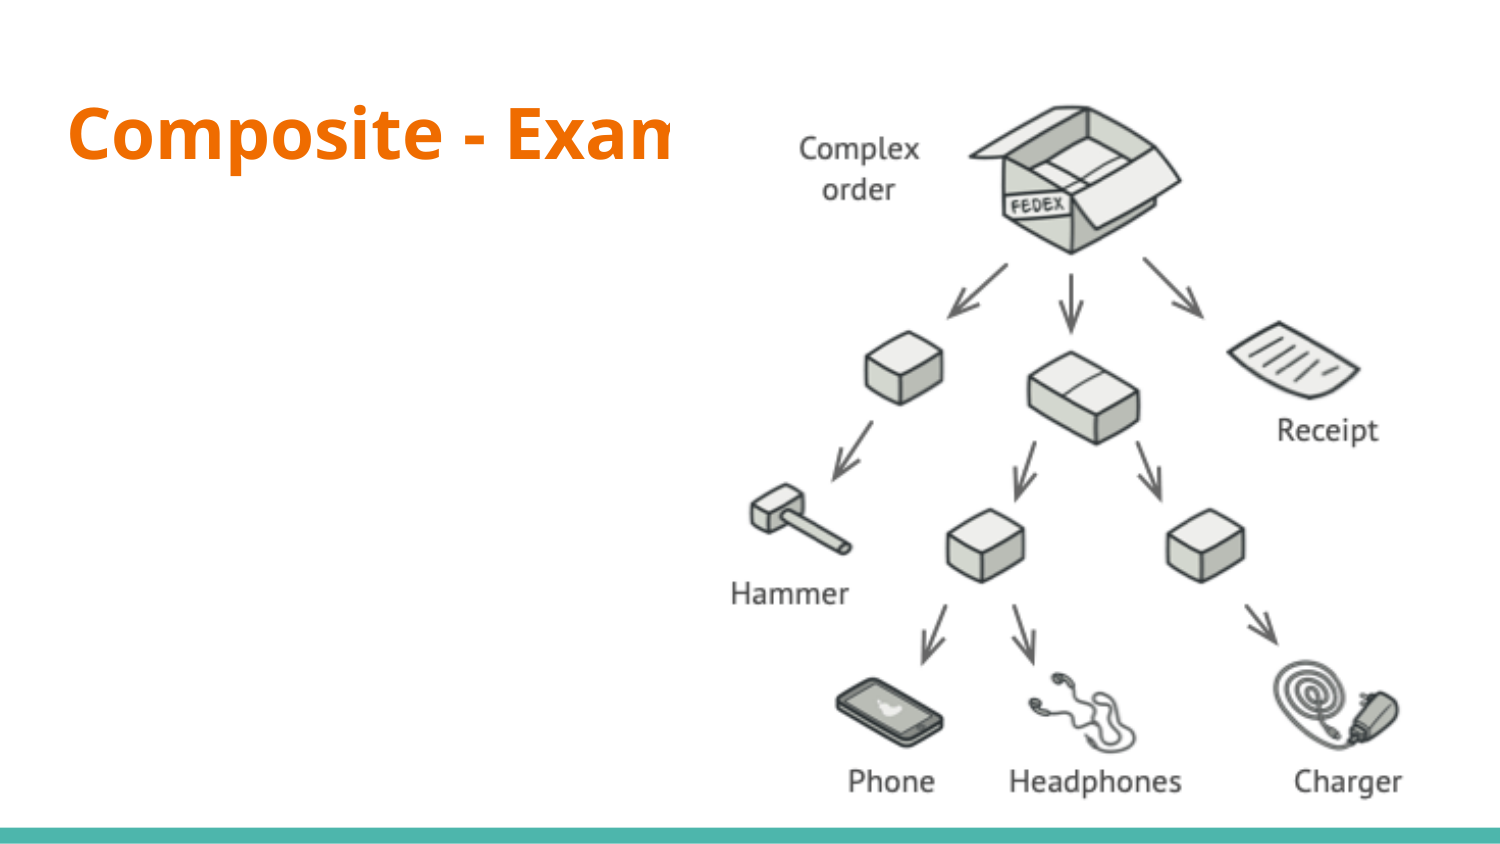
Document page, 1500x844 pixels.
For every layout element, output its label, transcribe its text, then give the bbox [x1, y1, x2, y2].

picture [669, 82, 1450, 815]
title Composite - Example [51, 72, 1449, 189]
